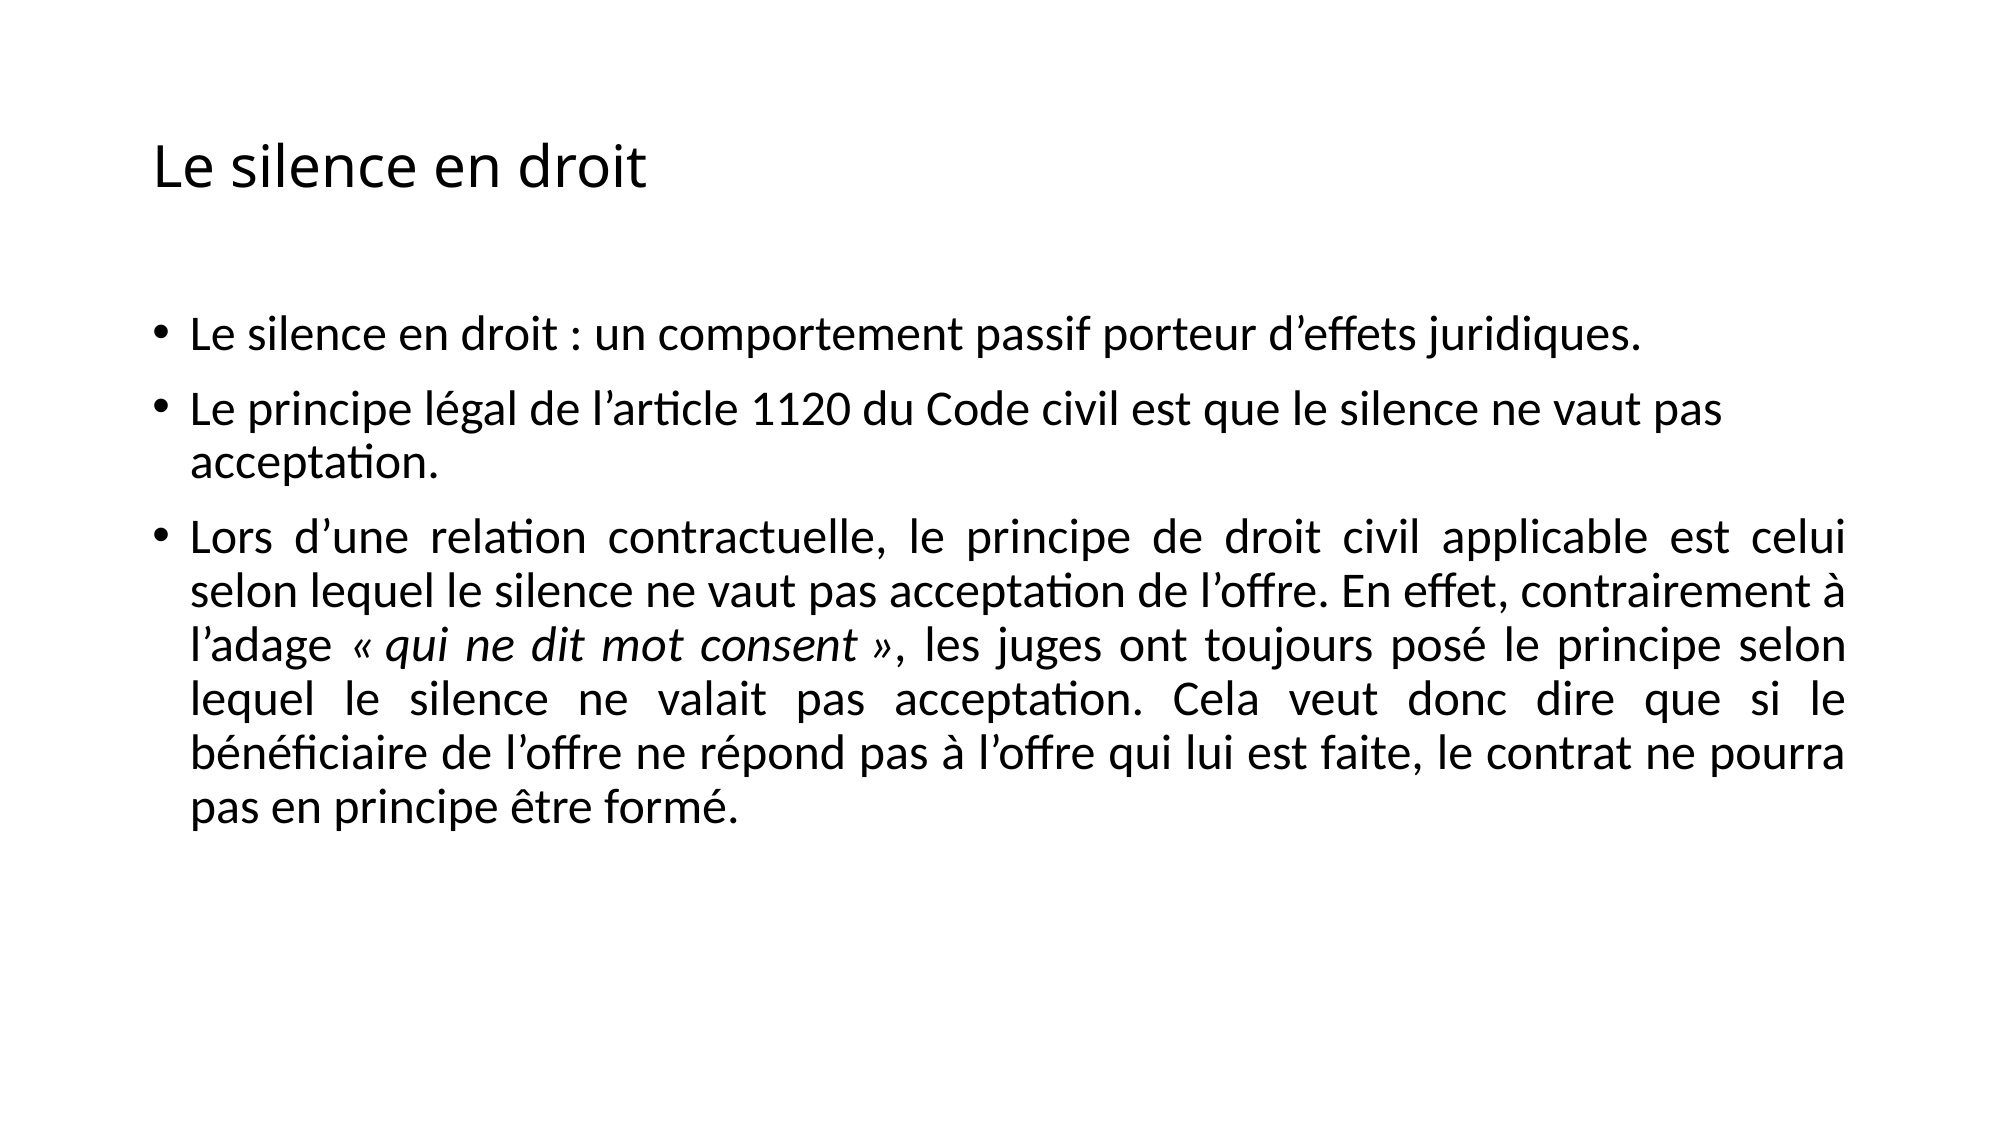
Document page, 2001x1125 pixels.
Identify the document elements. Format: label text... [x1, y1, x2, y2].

list Le silence en droit : un comportement passif porteur d’effets juridiques. Le principe légal de l’article 1120 du Code civil est que le silence ne vaut pas acceptation. Lors d’une relation contractuelle, le principe de droit civil applicable est celui selon lequel le silence ne vaut pas acceptation de l’offre. En effet, contrairement à l’adage « qui ne dit mot consent », les juges ont toujours posé le principe selon lequel le silence ne valait pas acceptation. Cela veut donc dire que si le bénéficiaire de l’offre ne répond pas à l’offre qui lui est faite, le contrat ne pourra pas en principe être formé. [137, 299, 1863, 1014]
title Le silence en droit [137, 59, 1863, 278]
